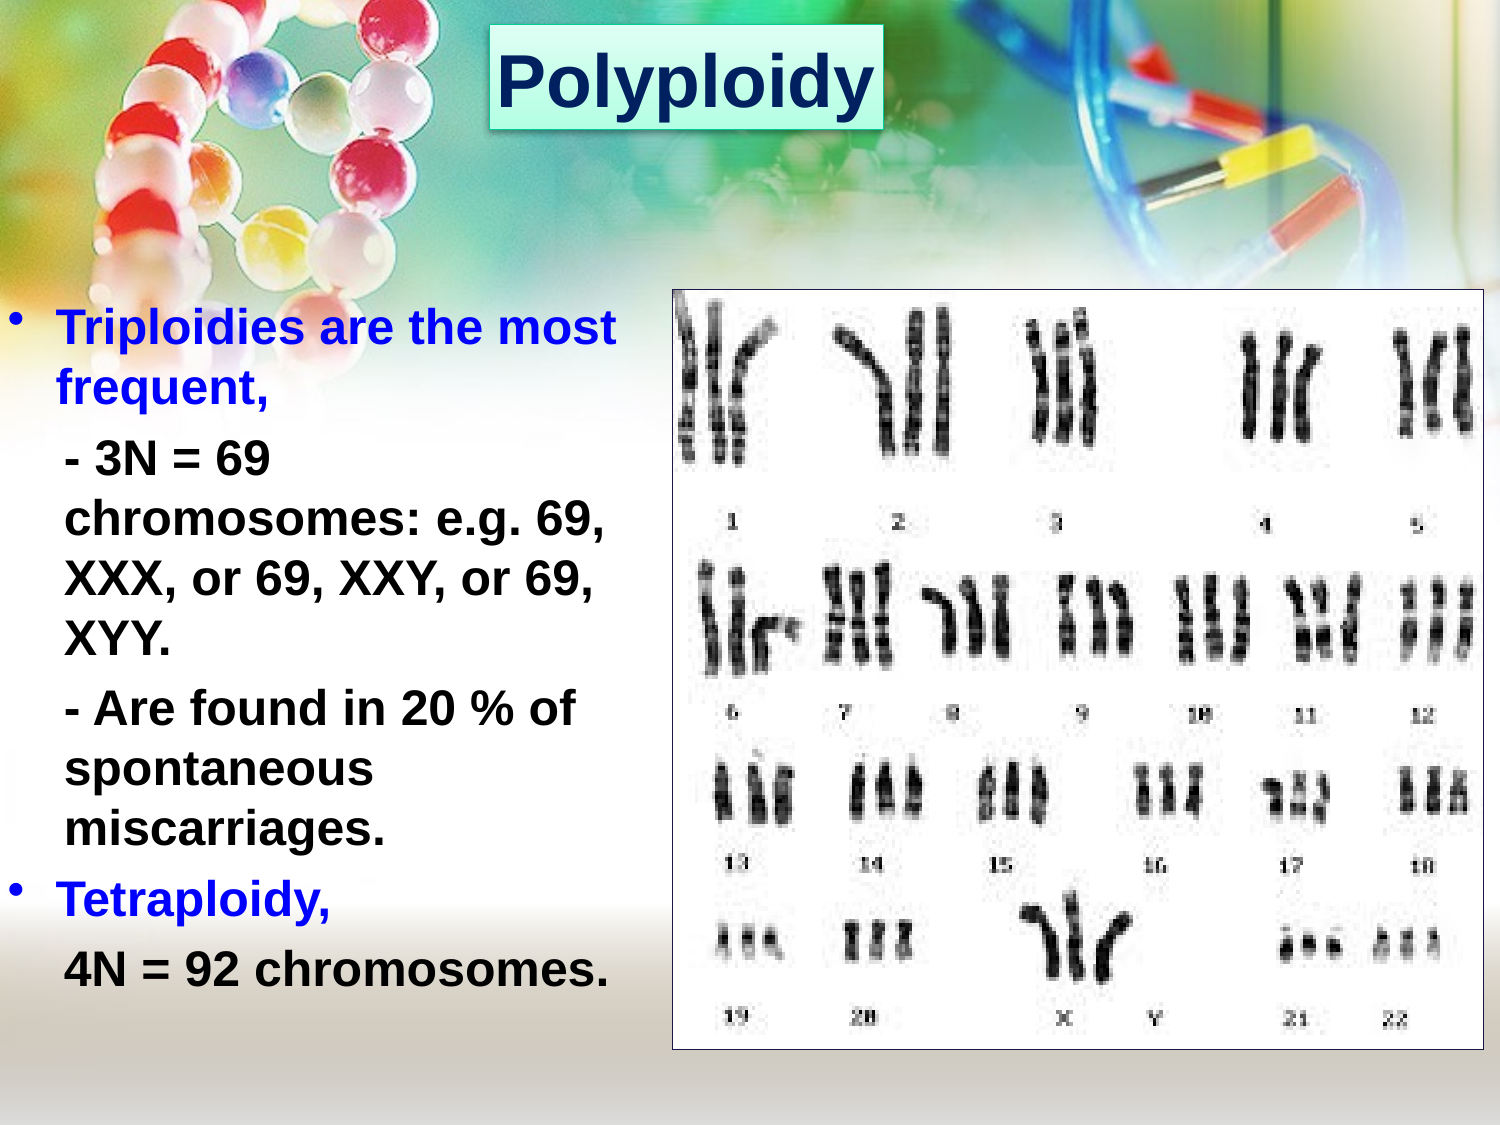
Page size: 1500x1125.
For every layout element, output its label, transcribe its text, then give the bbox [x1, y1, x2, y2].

list Triploidies are the most frequent, - 3N = 69 chromosomes: e.g. 69, XXX, or 69, XXY, or 69, XYY. - Are found in 20 % of spontaneous miscarriages. Tetraploidy, 4N = 92 chromosomes. [0, 286, 651, 1031]
picture [0, 0, 1500, 1051]
text_box Polyploidy [489, 24, 884, 130]
